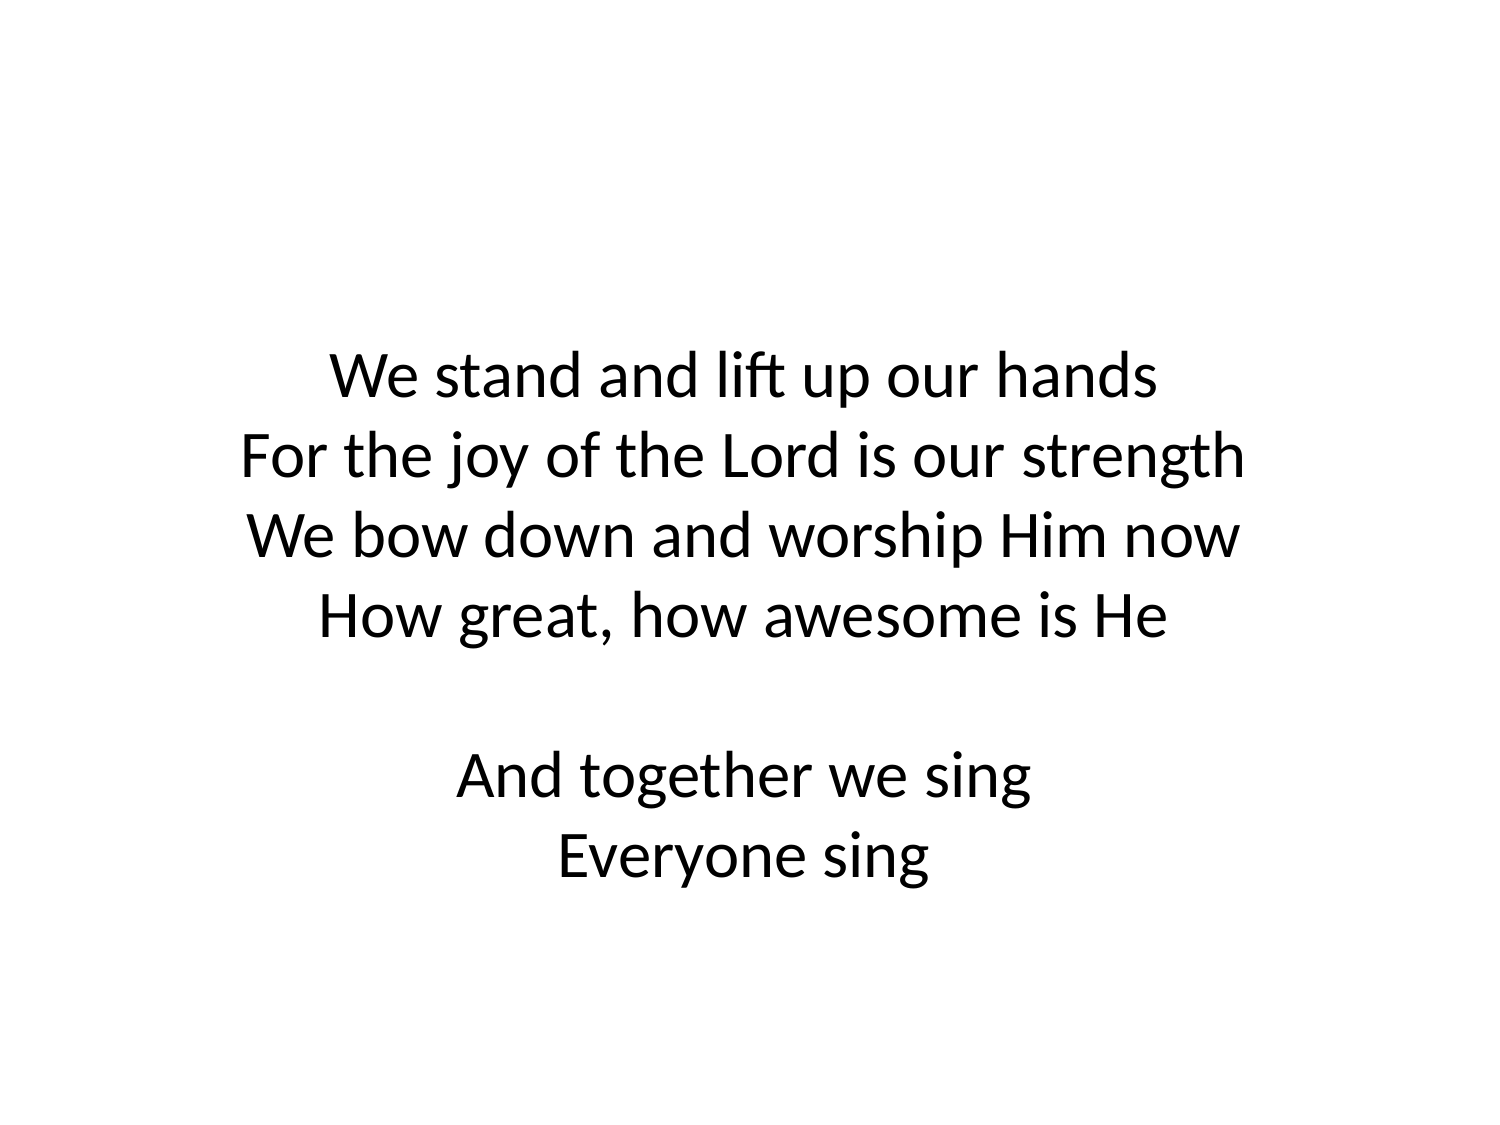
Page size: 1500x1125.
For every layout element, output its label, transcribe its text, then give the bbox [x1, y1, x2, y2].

text_box We stand and lift up our hands For the joy of the Lord is our strength We bow down and worship Him now How great, how awesome is He And together we sing Everyone sing [108, 323, 1381, 898]
